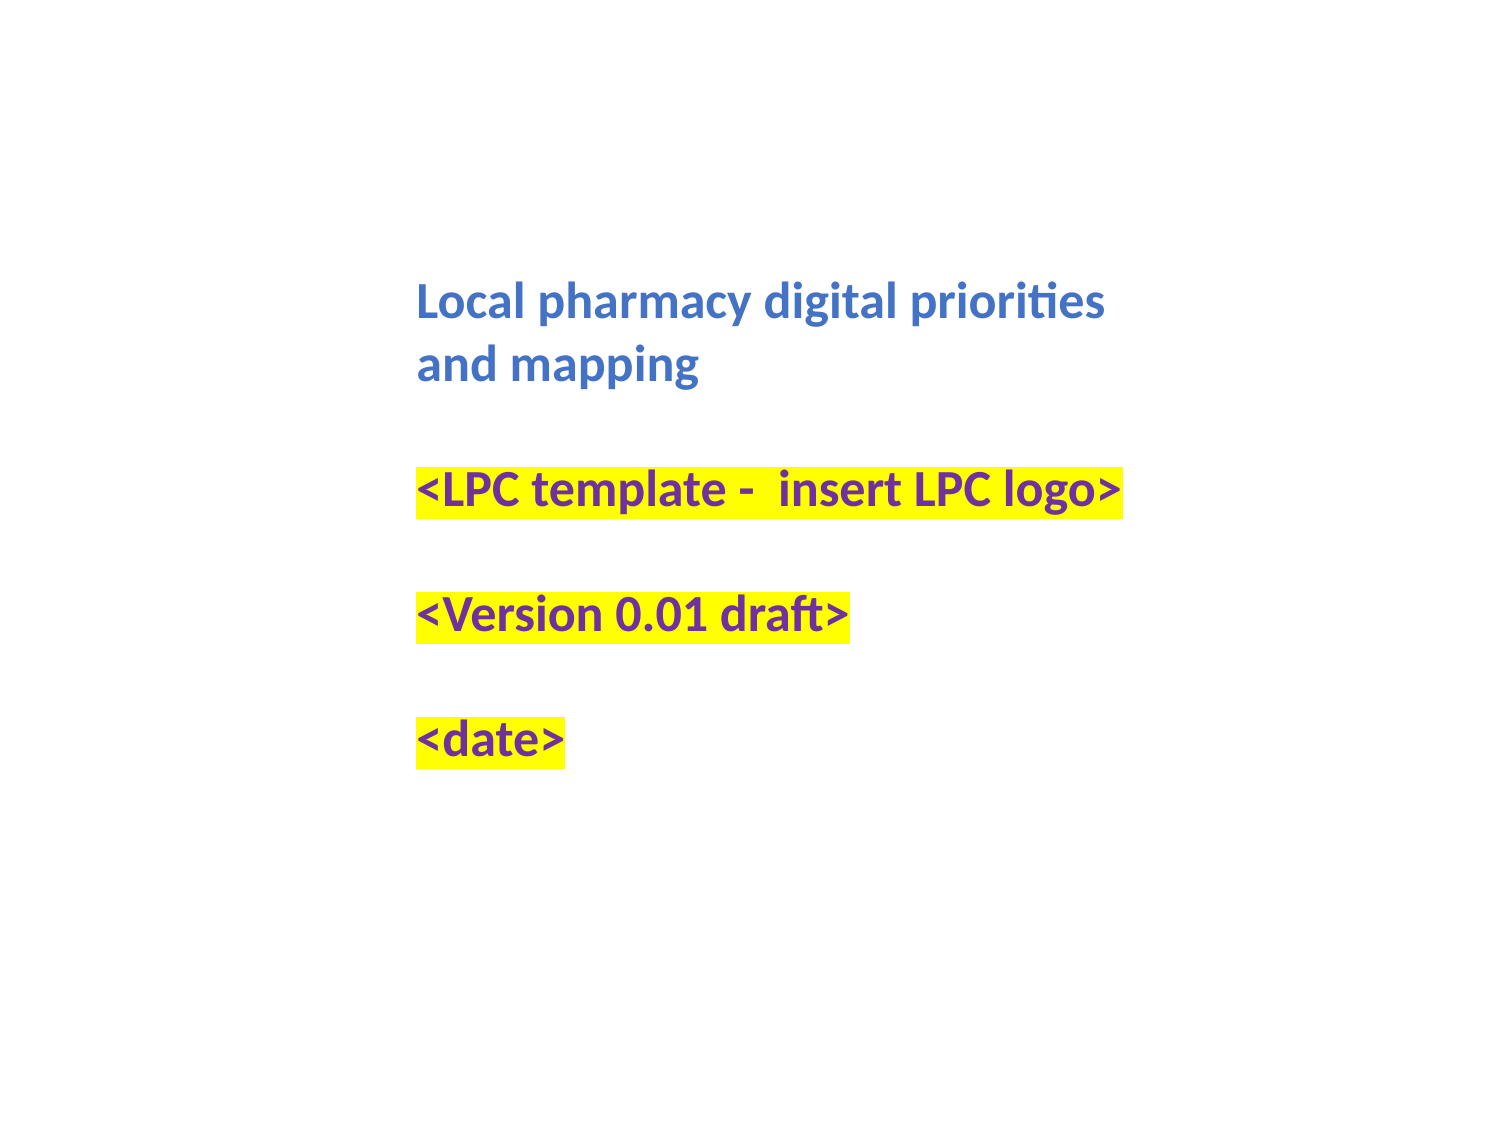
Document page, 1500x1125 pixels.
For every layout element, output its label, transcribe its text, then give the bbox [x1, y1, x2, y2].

text_box Local pharmacy digital priorities and mapping <LPC template - insert LPC logo> <Version 0.01 draft> <date> [401, 259, 1187, 774]
